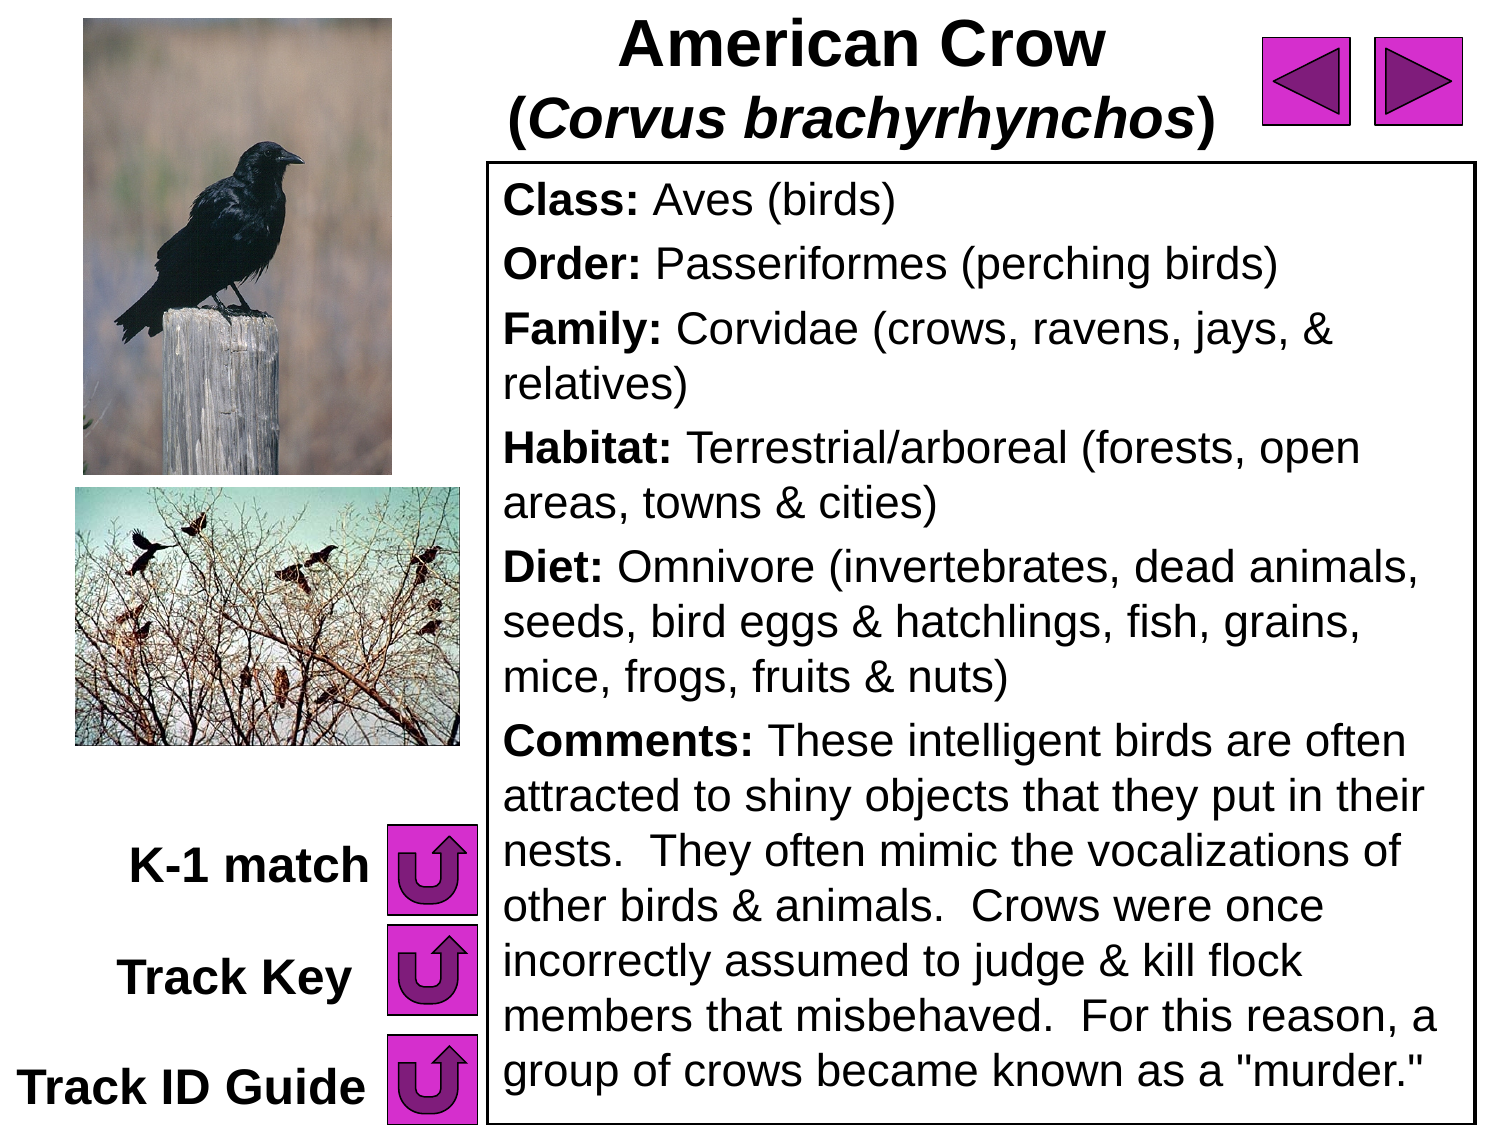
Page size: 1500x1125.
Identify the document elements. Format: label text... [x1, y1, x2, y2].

text_box [387, 924, 478, 1016]
text_box Track Key [101, 937, 368, 1013]
text_box [1374, 37, 1463, 125]
picture [74, 487, 460, 746]
list Class: Aves (birds) Order: Passeriformes (perching birds) Family: Corvidae (crows, ravens, jays, & relatives) Habitat: Terrestrial/arboreal (forests, open areas, towns & cities) Diet: Omnivore (invertebrates, dead animals, seeds, bird eggs & hatchlings, fish, grains, mice, frogs, fruits & nuts) Comments: These intelligent birds are often attracted to shiny objects that they put in their nests. They often mimic the vocalizations of other birds & animals. Crows were once incorrectly assumed to judge & kill flock members that misbehaved. For this reason, a group of crows became known as a "murder." [487, 162, 1475, 1125]
text_box [387, 1034, 478, 1125]
title American Crow (Corvus brachyrhynchos) [399, 0, 1325, 150]
text_box [387, 824, 478, 916]
text_box K-1 match [113, 824, 386, 900]
text_box [1262, 37, 1350, 125]
picture [83, 18, 393, 475]
text_box Track ID Guide [1, 1047, 382, 1123]
